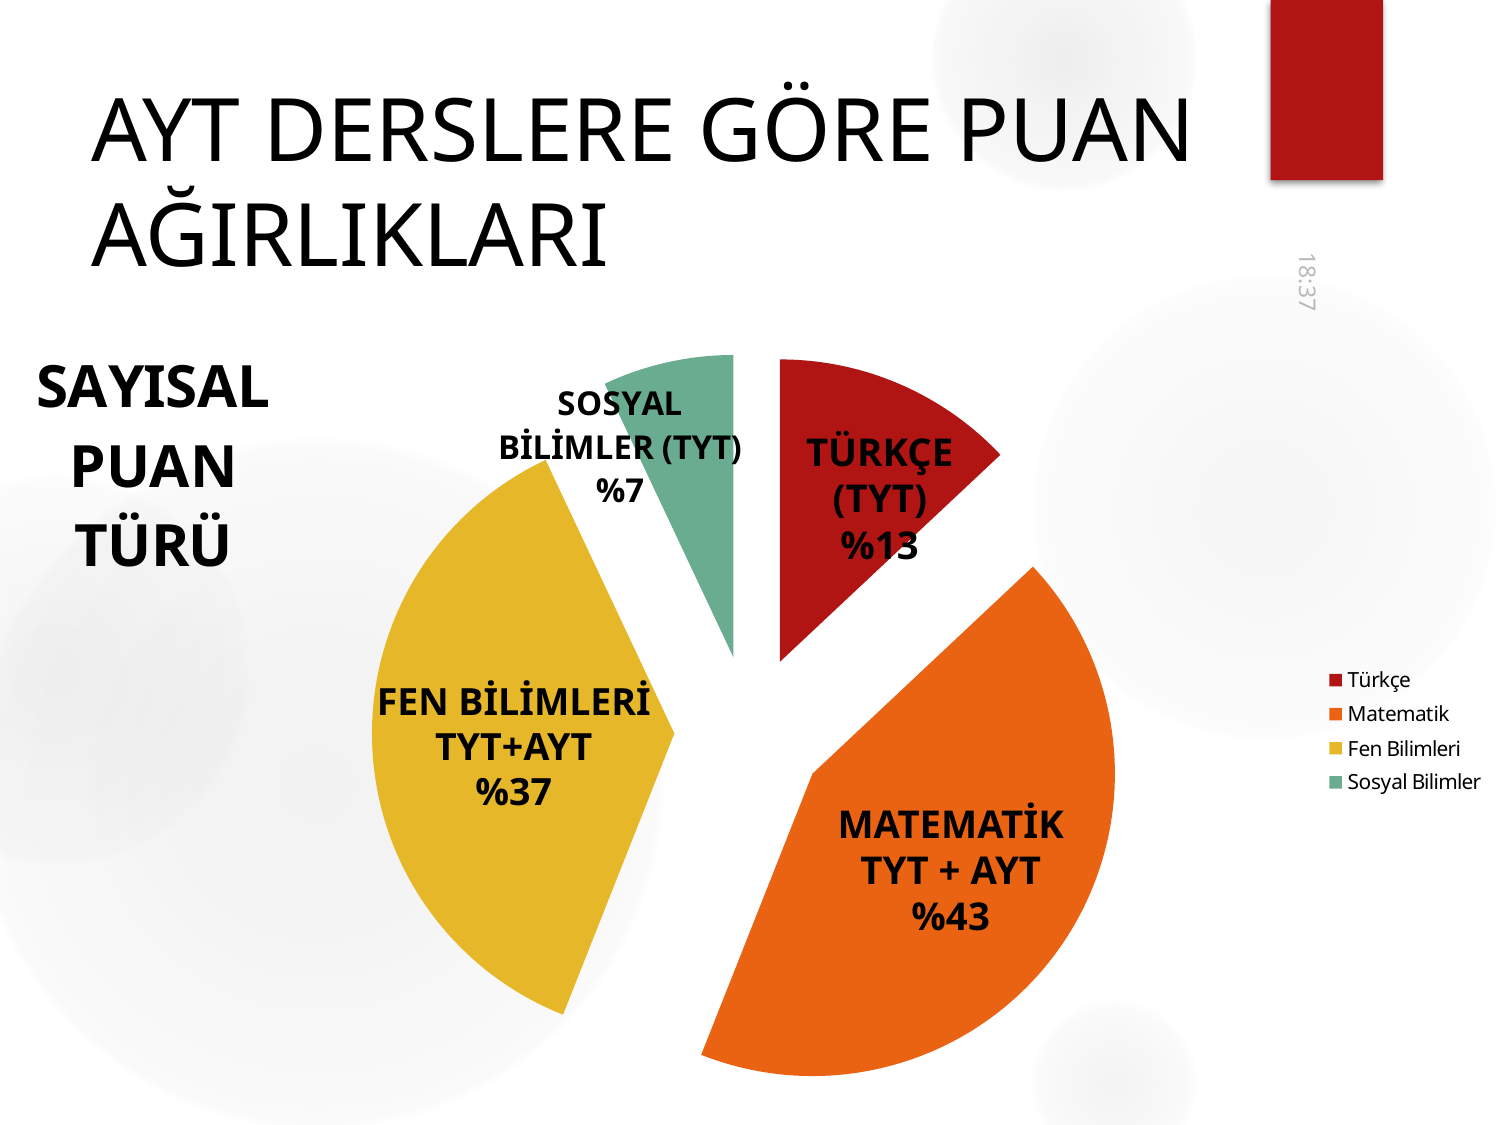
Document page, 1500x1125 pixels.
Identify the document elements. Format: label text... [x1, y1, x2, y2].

chart [0, 337, 1500, 1125]
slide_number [1292, 237, 1330, 335]
title AYT DERSLERE GÖRE PUAN AĞIRLIKLARI [76, 66, 1235, 297]
